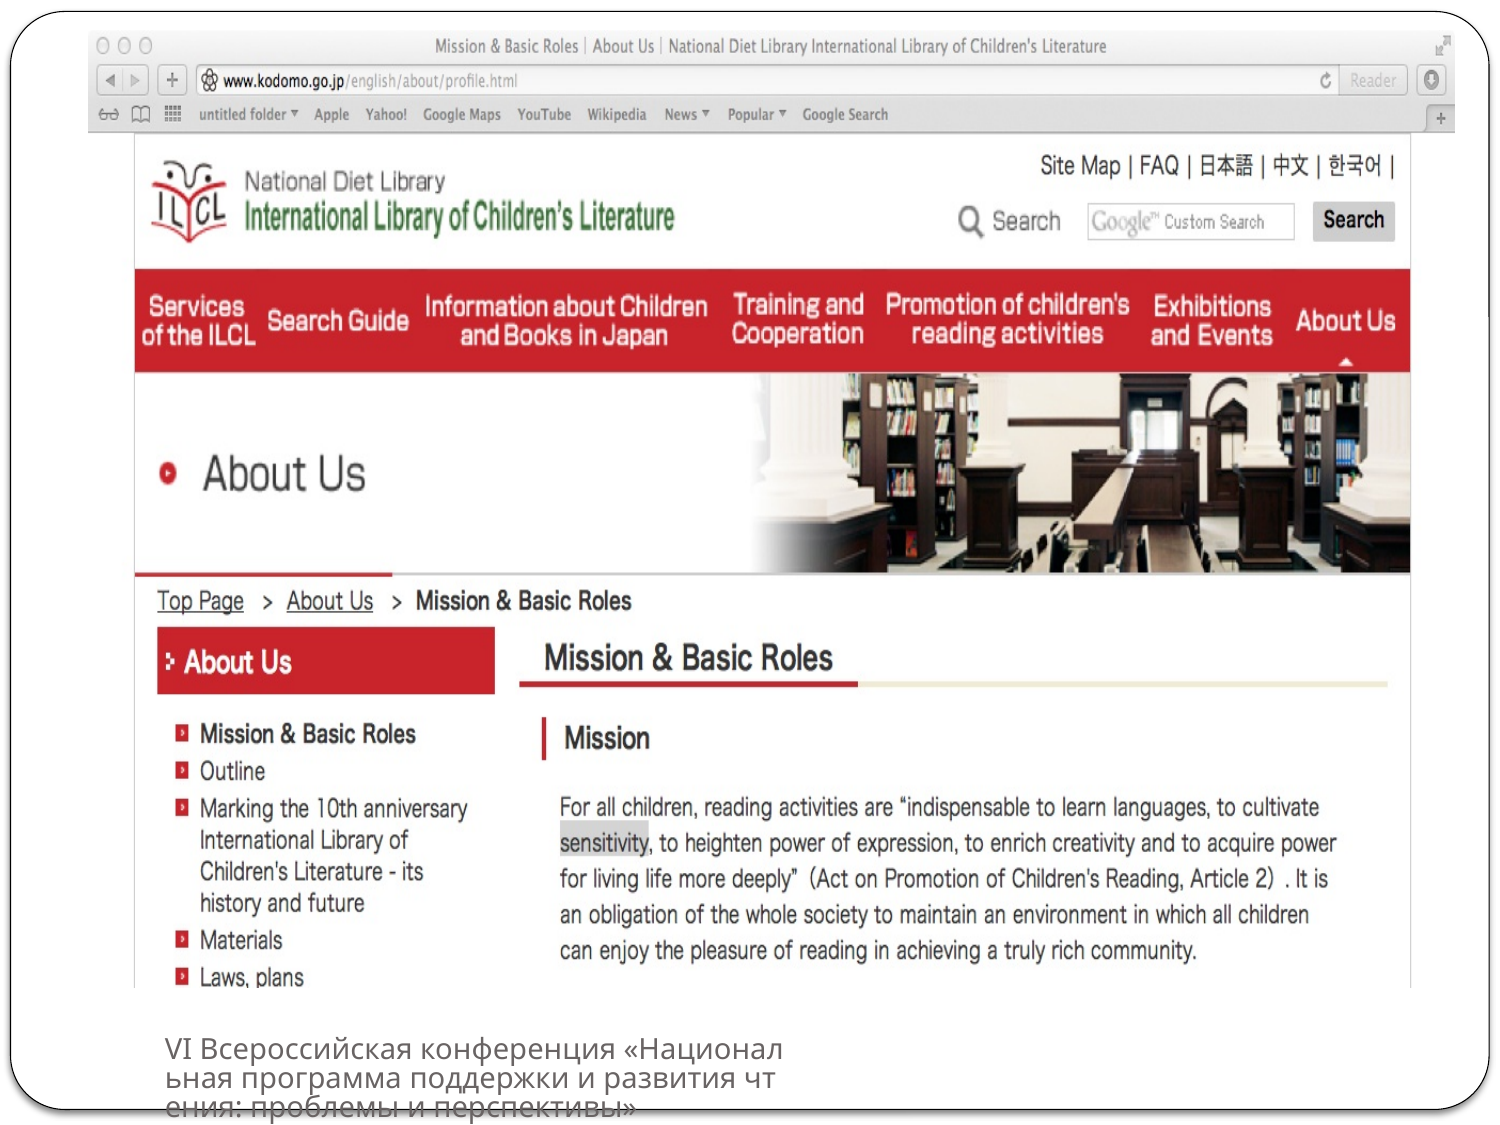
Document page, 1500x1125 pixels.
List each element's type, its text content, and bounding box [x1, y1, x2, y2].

picture [88, 30, 1455, 988]
footer VI Всероссийская конференция «Национальная программа поддержки и развития чтения: проблемы и перспективы» [150, 1012, 800, 1088]
